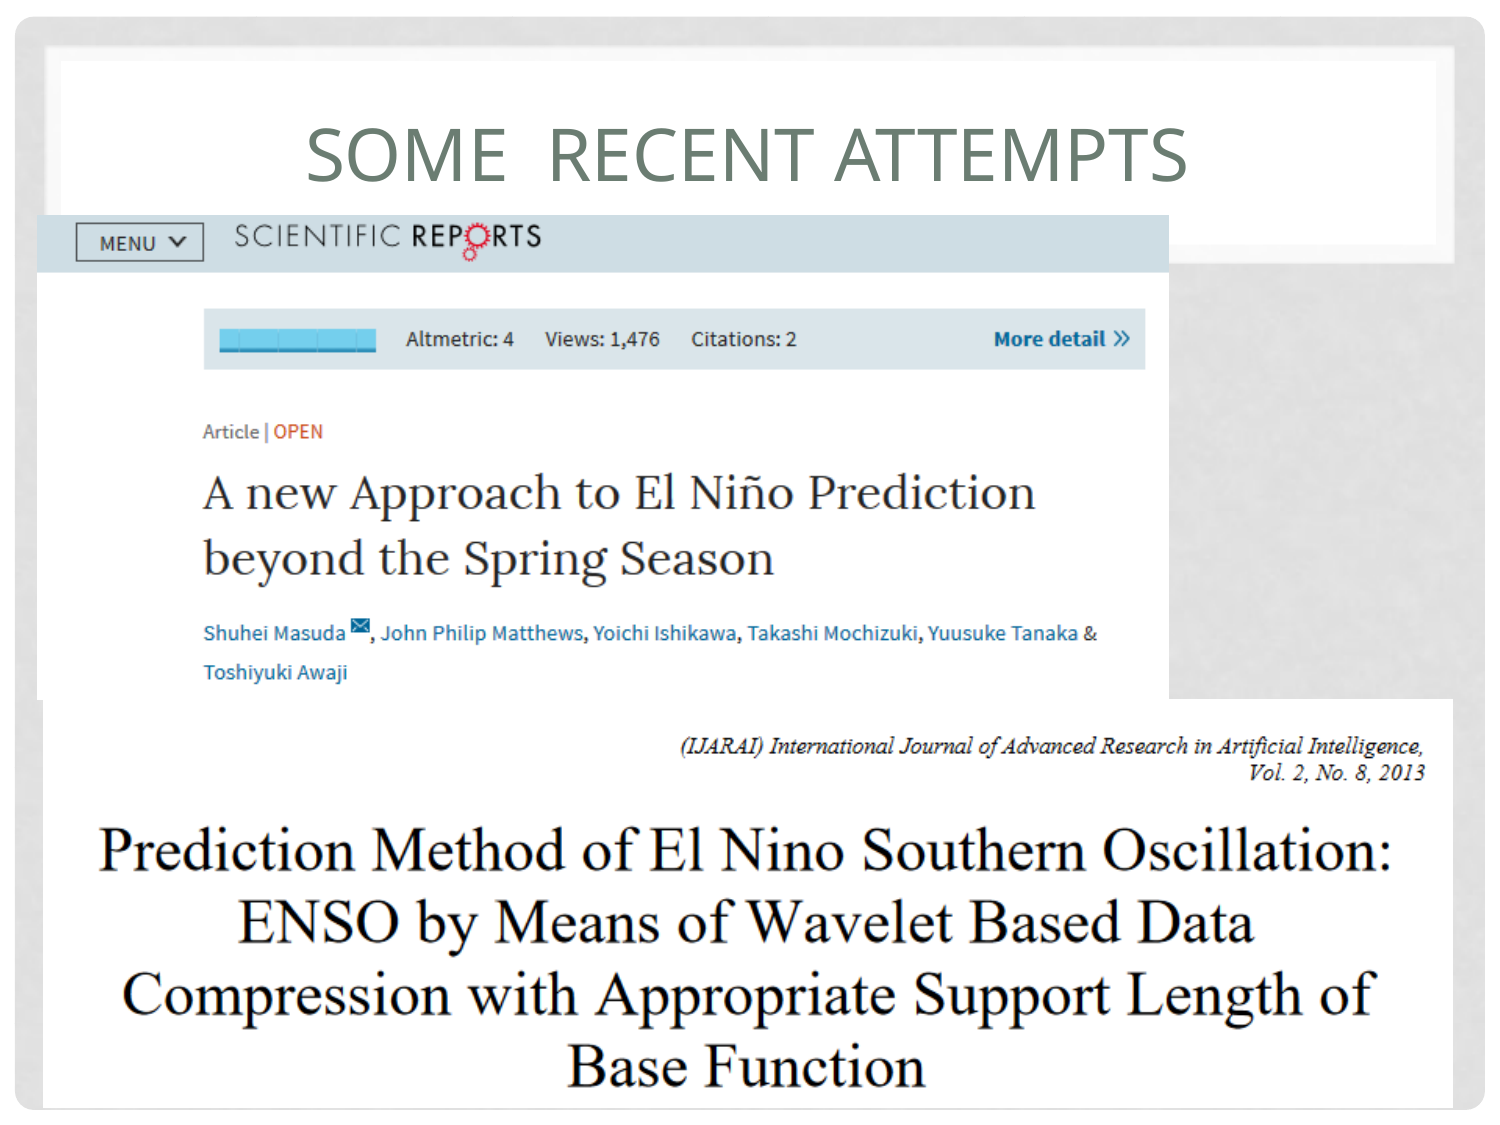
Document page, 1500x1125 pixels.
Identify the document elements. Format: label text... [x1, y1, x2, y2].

picture [37, 215, 1454, 1108]
title Some Recent Attempts [69, 66, 1425, 238]
